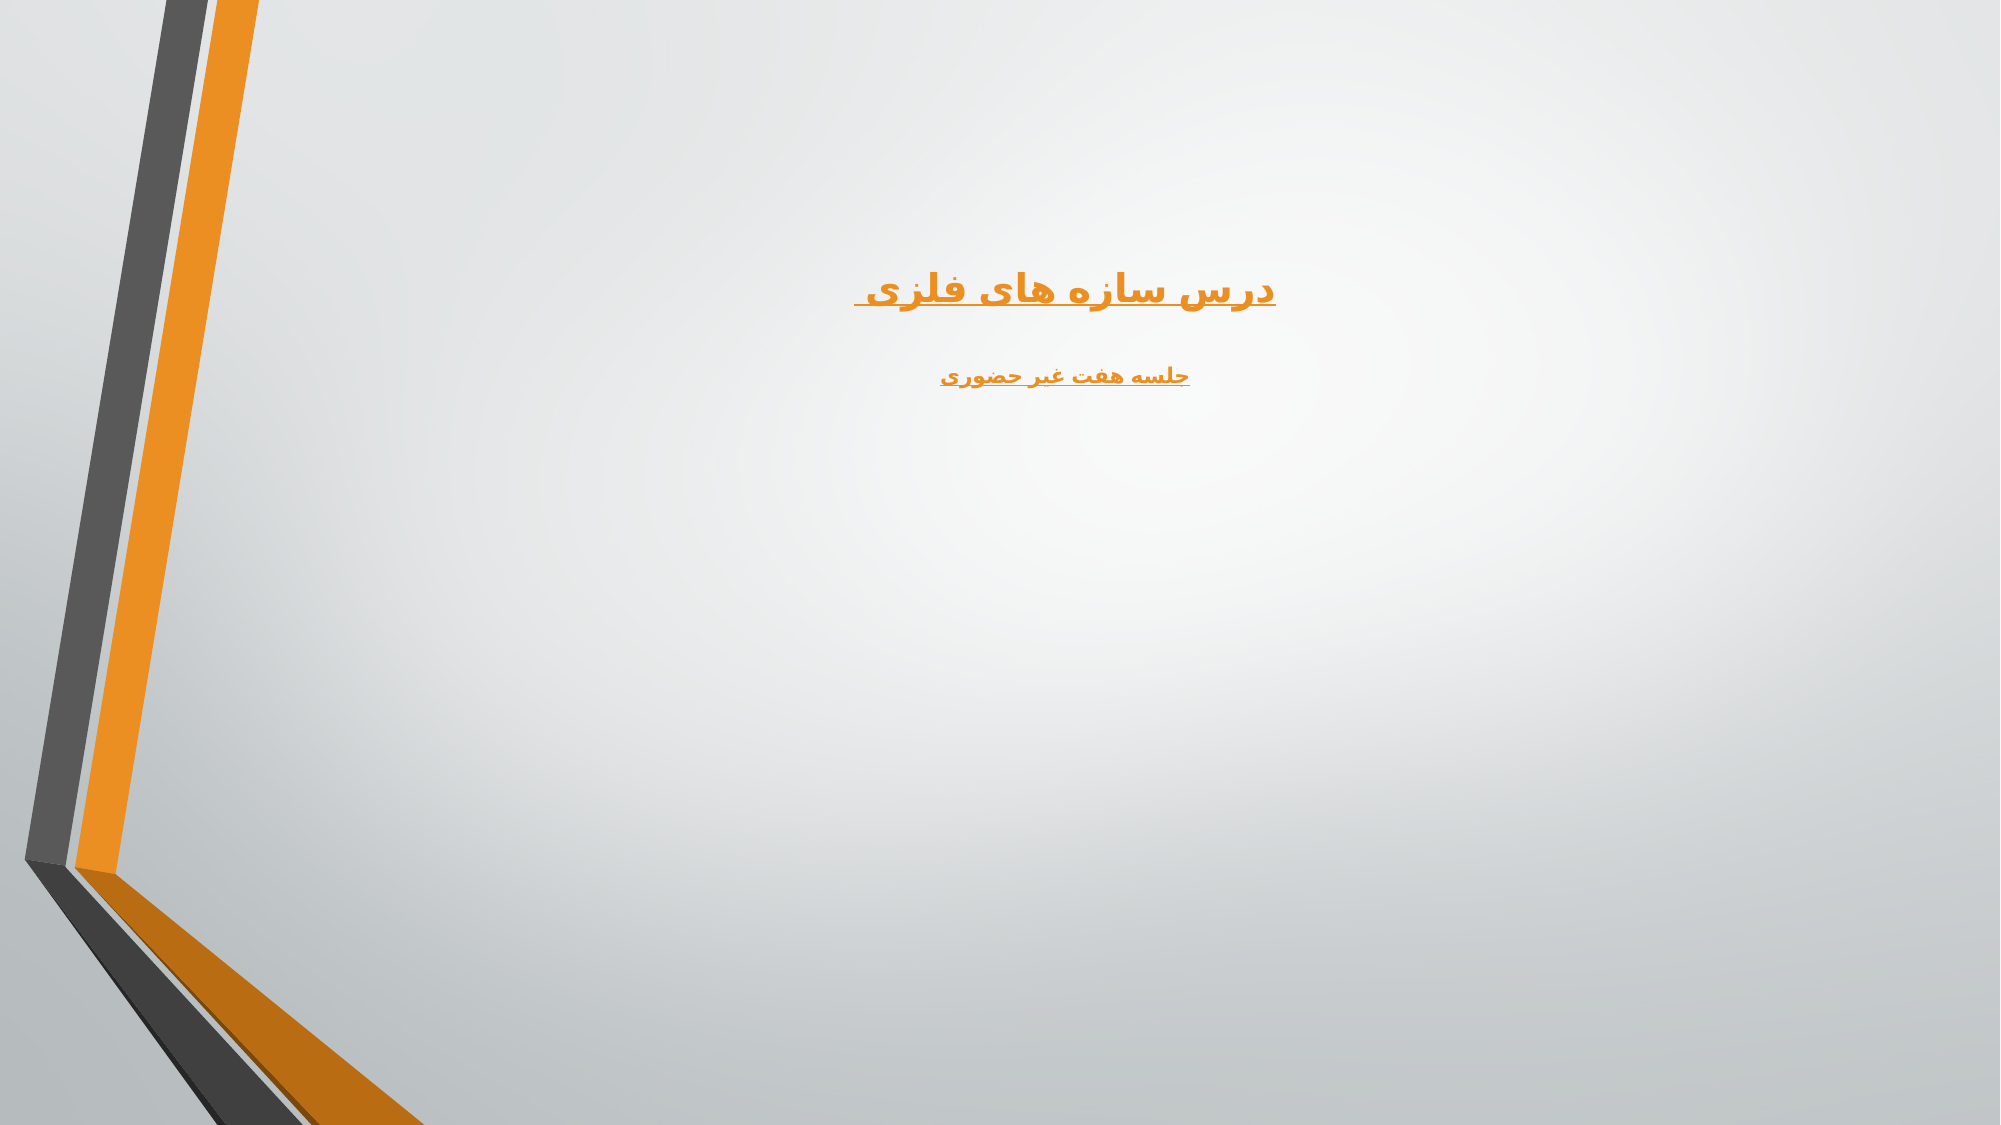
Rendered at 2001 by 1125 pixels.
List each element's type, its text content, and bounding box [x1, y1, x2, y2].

title درس سازه های فلزی جلسه هفت غیر حضوری [243, 112, 1887, 400]
